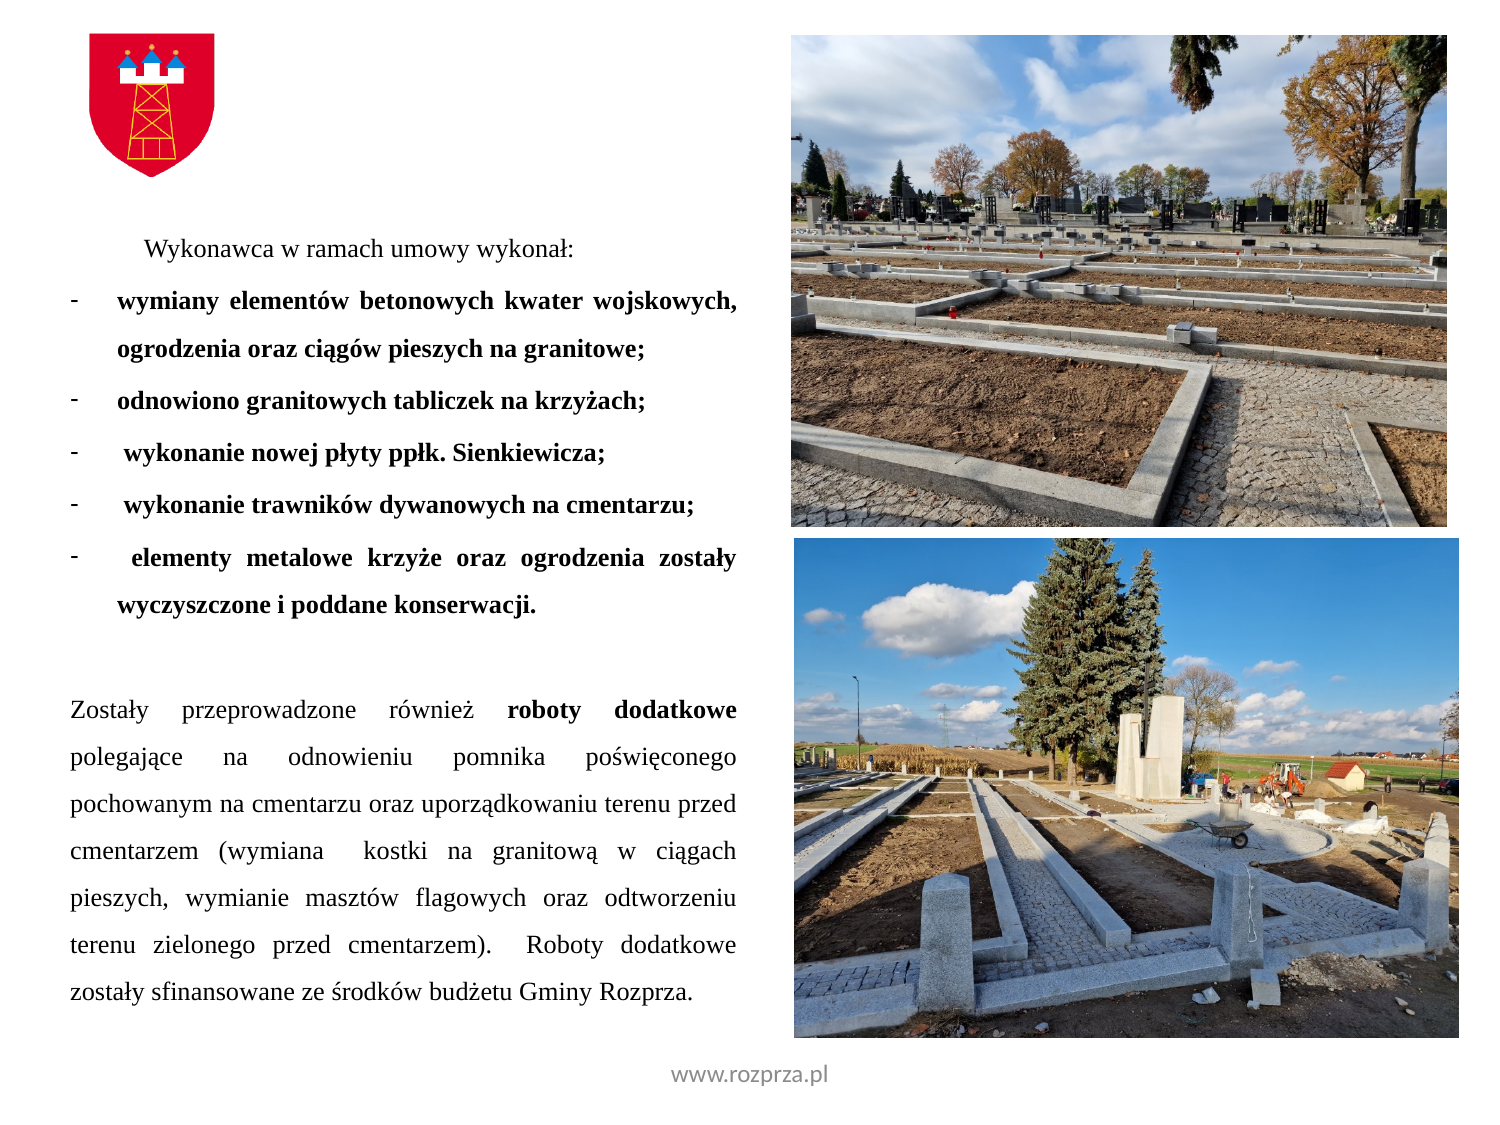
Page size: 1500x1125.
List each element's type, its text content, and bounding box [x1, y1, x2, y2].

footer www.rozprza.pl [512, 1042, 988, 1103]
picture [794, 538, 1459, 1038]
picture [791, 35, 1448, 528]
list Wykonawca w ramach umowy wykonał: wymiany elementów betonowych kwater wojskowych, ogrodzenia oraz ciągów pieszych na granitowe; odnowiono granitowych tabliczek na krzyżach; wykonanie nowej płyty ppłk. Sienkiewicza; wykonanie trawników dywanowych na cmentarzu; elementy metalowe krzyże oraz ogrodzenia zostały wyczyszczone i poddane konserwacji. Zostały przeprowadzone również roboty dodatkowe polegające na odnowieniu pomnika poświęconego pochowanym na cmentarzu oraz uporządkowaniu terenu przed cmentarzem (wymiana kostki na granitową w ciągach pieszych, wymianie masztów flagowych oraz odtworzeniu terenu zielonego przed cmentarzem). Roboty dodatkowe zostały sfinansowane ze środków budżetu Gminy Rozprza. [55, 208, 753, 1032]
picture [87, 33, 217, 178]
